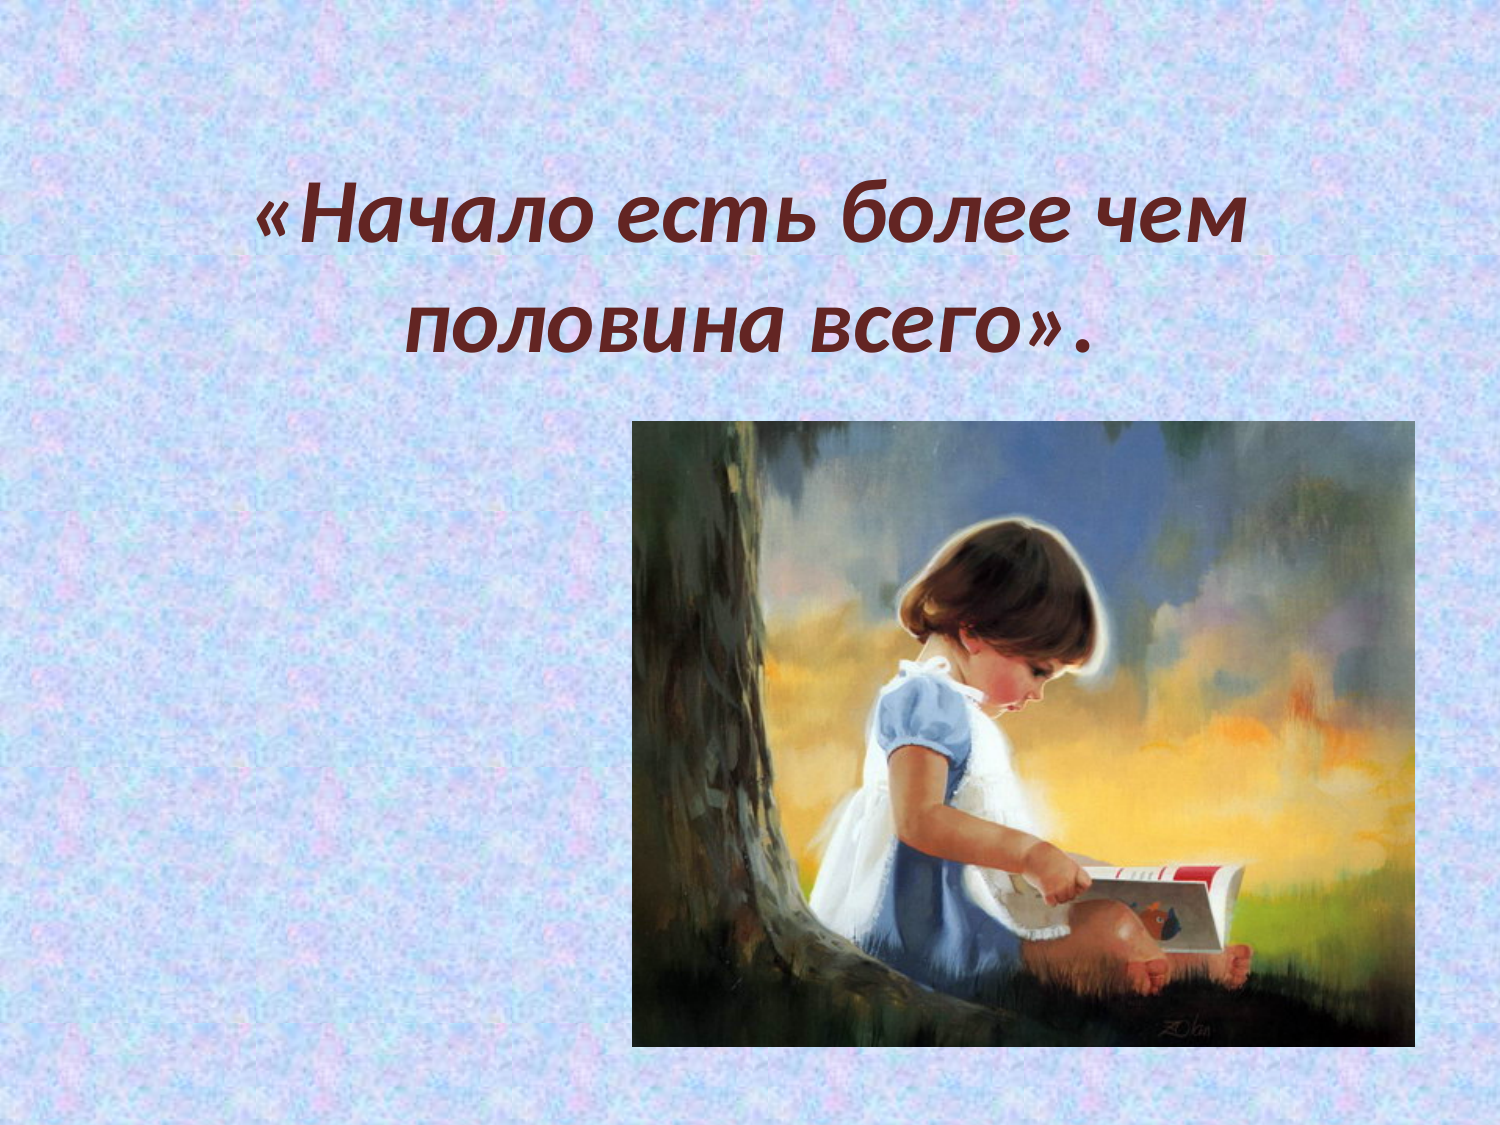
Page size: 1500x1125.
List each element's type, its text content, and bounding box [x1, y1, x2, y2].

title «Начало есть более чем половина всего». [75, 45, 1425, 586]
picture [0, 0, 1500, 1125]
